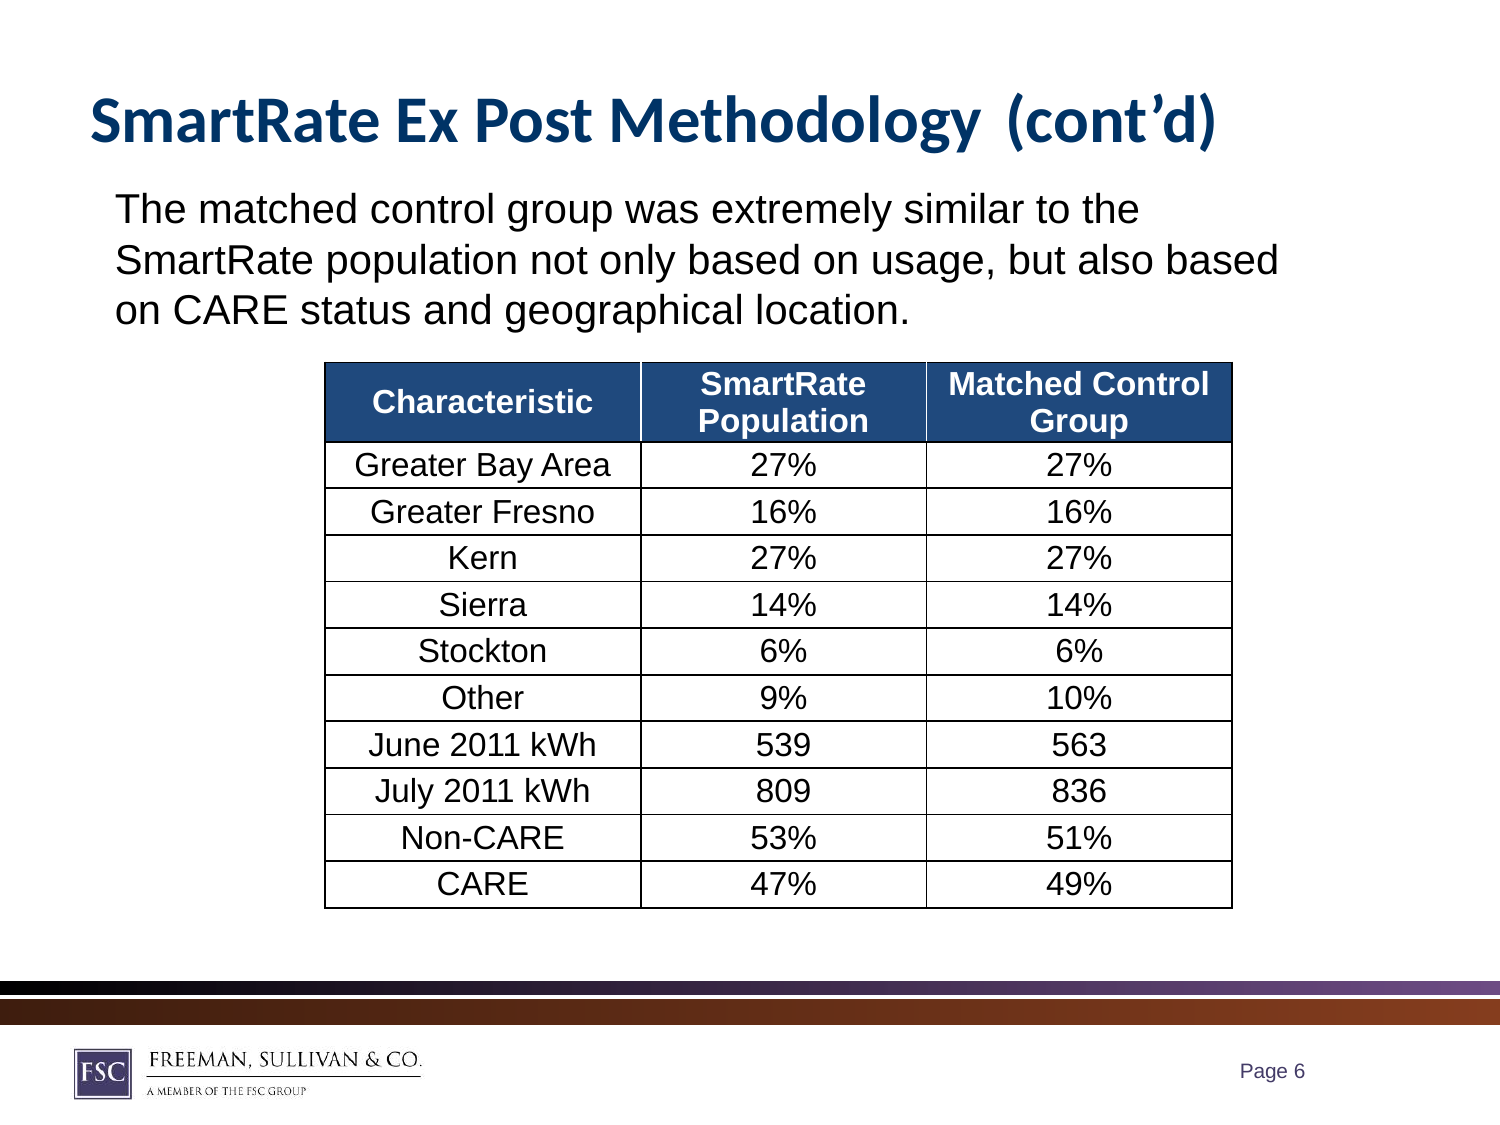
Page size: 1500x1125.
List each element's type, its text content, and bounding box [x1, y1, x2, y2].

table_cell Greater Bay Area [326, 443, 640, 487]
table_cell 16% [642, 489, 926, 534]
table_cell 53% [642, 815, 926, 860]
table_cell CARE [326, 862, 640, 907]
table_cell 10% [927, 676, 1231, 720]
table_cell 9% [642, 676, 926, 720]
table_cell Other [326, 676, 640, 720]
table_header Characteristic [326, 363, 640, 441]
table_cell 836 [927, 769, 1231, 814]
table_cell 6% [642, 629, 926, 674]
picture [70, 1046, 425, 1100]
table_cell June 2011 kWh [326, 722, 640, 767]
table_cell 6% [927, 629, 1231, 674]
table_cell 809 [642, 769, 926, 814]
table_cell 47% [642, 862, 926, 907]
text_box The matched control group was extremely similar to the SmartRate population not only based on usage, but also based on CARE status and geographical location. [99, 174, 1338, 340]
table_cell 14% [927, 582, 1231, 627]
table_cell Stockton [326, 629, 640, 674]
table_cell 14% [642, 582, 926, 627]
table_cell 27% [927, 536, 1231, 581]
table_cell 27% [927, 443, 1231, 487]
table_cell 27% [642, 443, 926, 487]
table_cell Sierra [326, 582, 640, 627]
table_cell 51% [927, 815, 1231, 860]
table_cell Greater Fresno [326, 489, 640, 534]
table_cell 16% [927, 489, 1231, 534]
table_cell July 2011 kWh [326, 769, 640, 814]
table_header Matched Control Group [927, 363, 1231, 441]
table_cell 563 [927, 722, 1231, 767]
slide_number Page 5 [1112, 1049, 1433, 1084]
table_cell Kern [326, 536, 640, 581]
table_cell 49% [927, 862, 1231, 907]
title SmartRate Ex Post Methodology (cont’d) [74, 44, 1426, 188]
table_cell 27% [642, 536, 926, 581]
table_cell 539 [642, 722, 926, 767]
table_header SmartRate Population [642, 363, 926, 441]
table_cell Non-CARE [326, 815, 640, 860]
